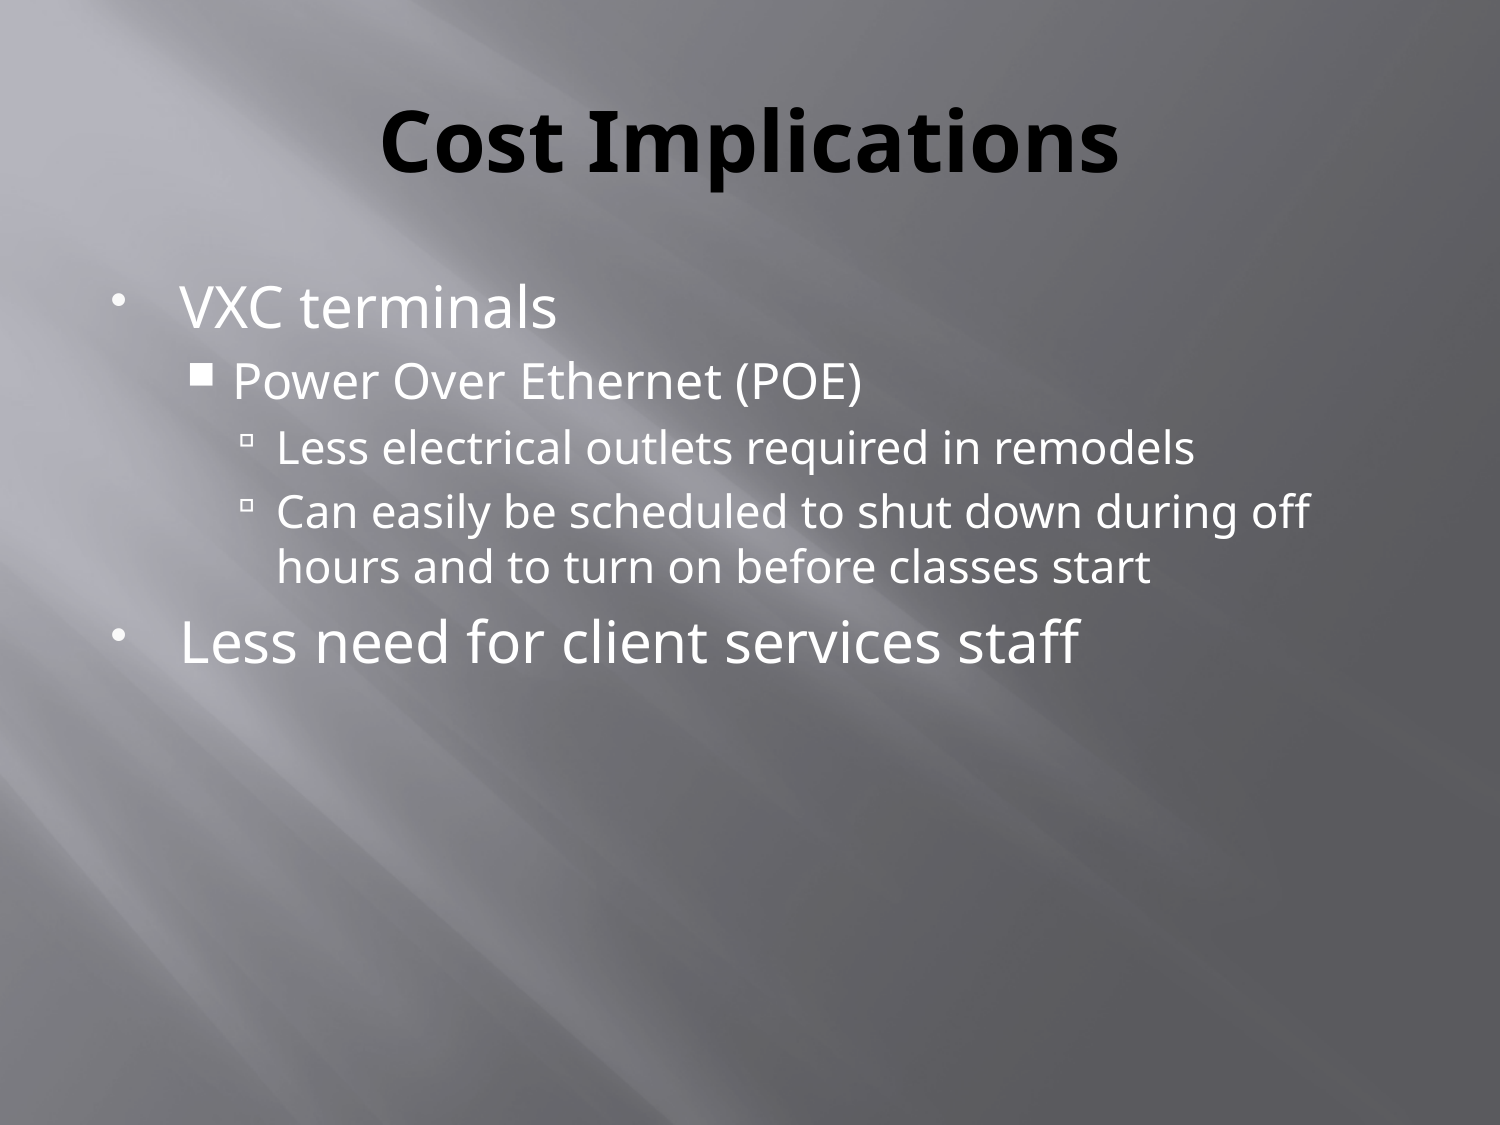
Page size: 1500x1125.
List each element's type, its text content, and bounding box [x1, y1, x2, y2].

title Cost Implications [75, 45, 1425, 233]
list VXC terminals Power Over Ethernet (POE) Less electrical outlets required in remodels Can easily be scheduled to shut down during off hours and to turn on before classes start Less need for client services staff [75, 262, 1425, 1035]
